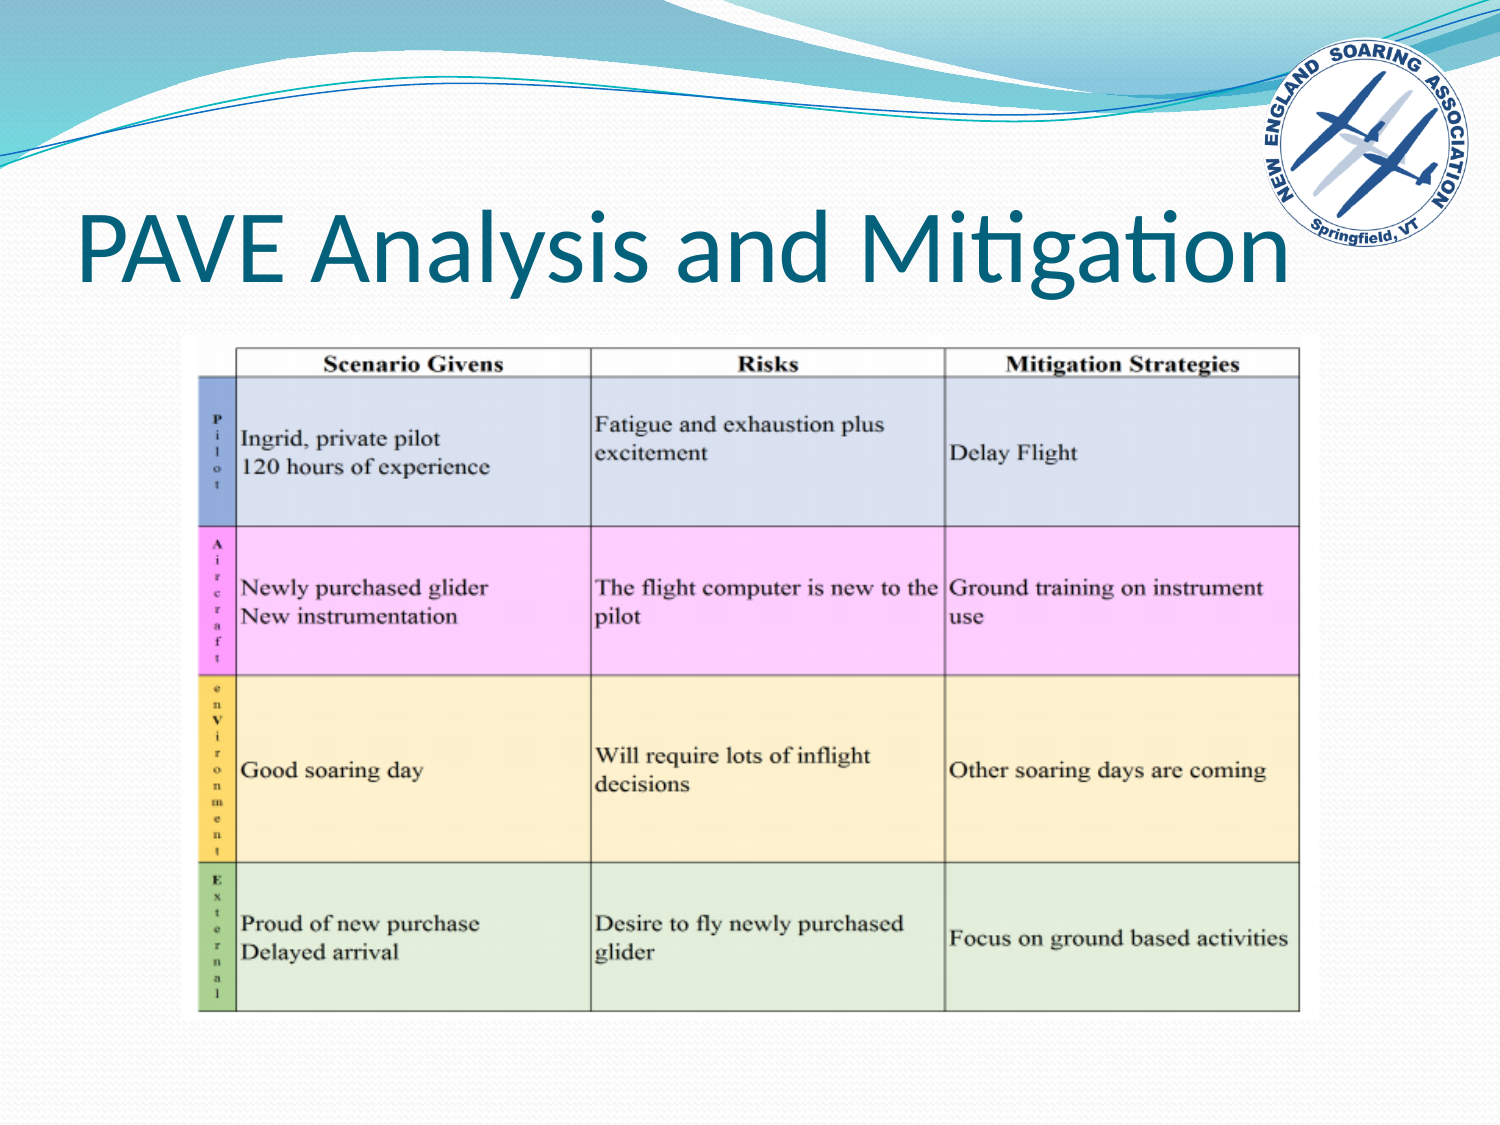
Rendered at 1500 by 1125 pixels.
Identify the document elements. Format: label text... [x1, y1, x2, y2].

title PAVE Analysis and Mitigation [75, 115, 1425, 303]
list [180, 334, 1319, 1020]
picture [1266, 37, 1472, 233]
